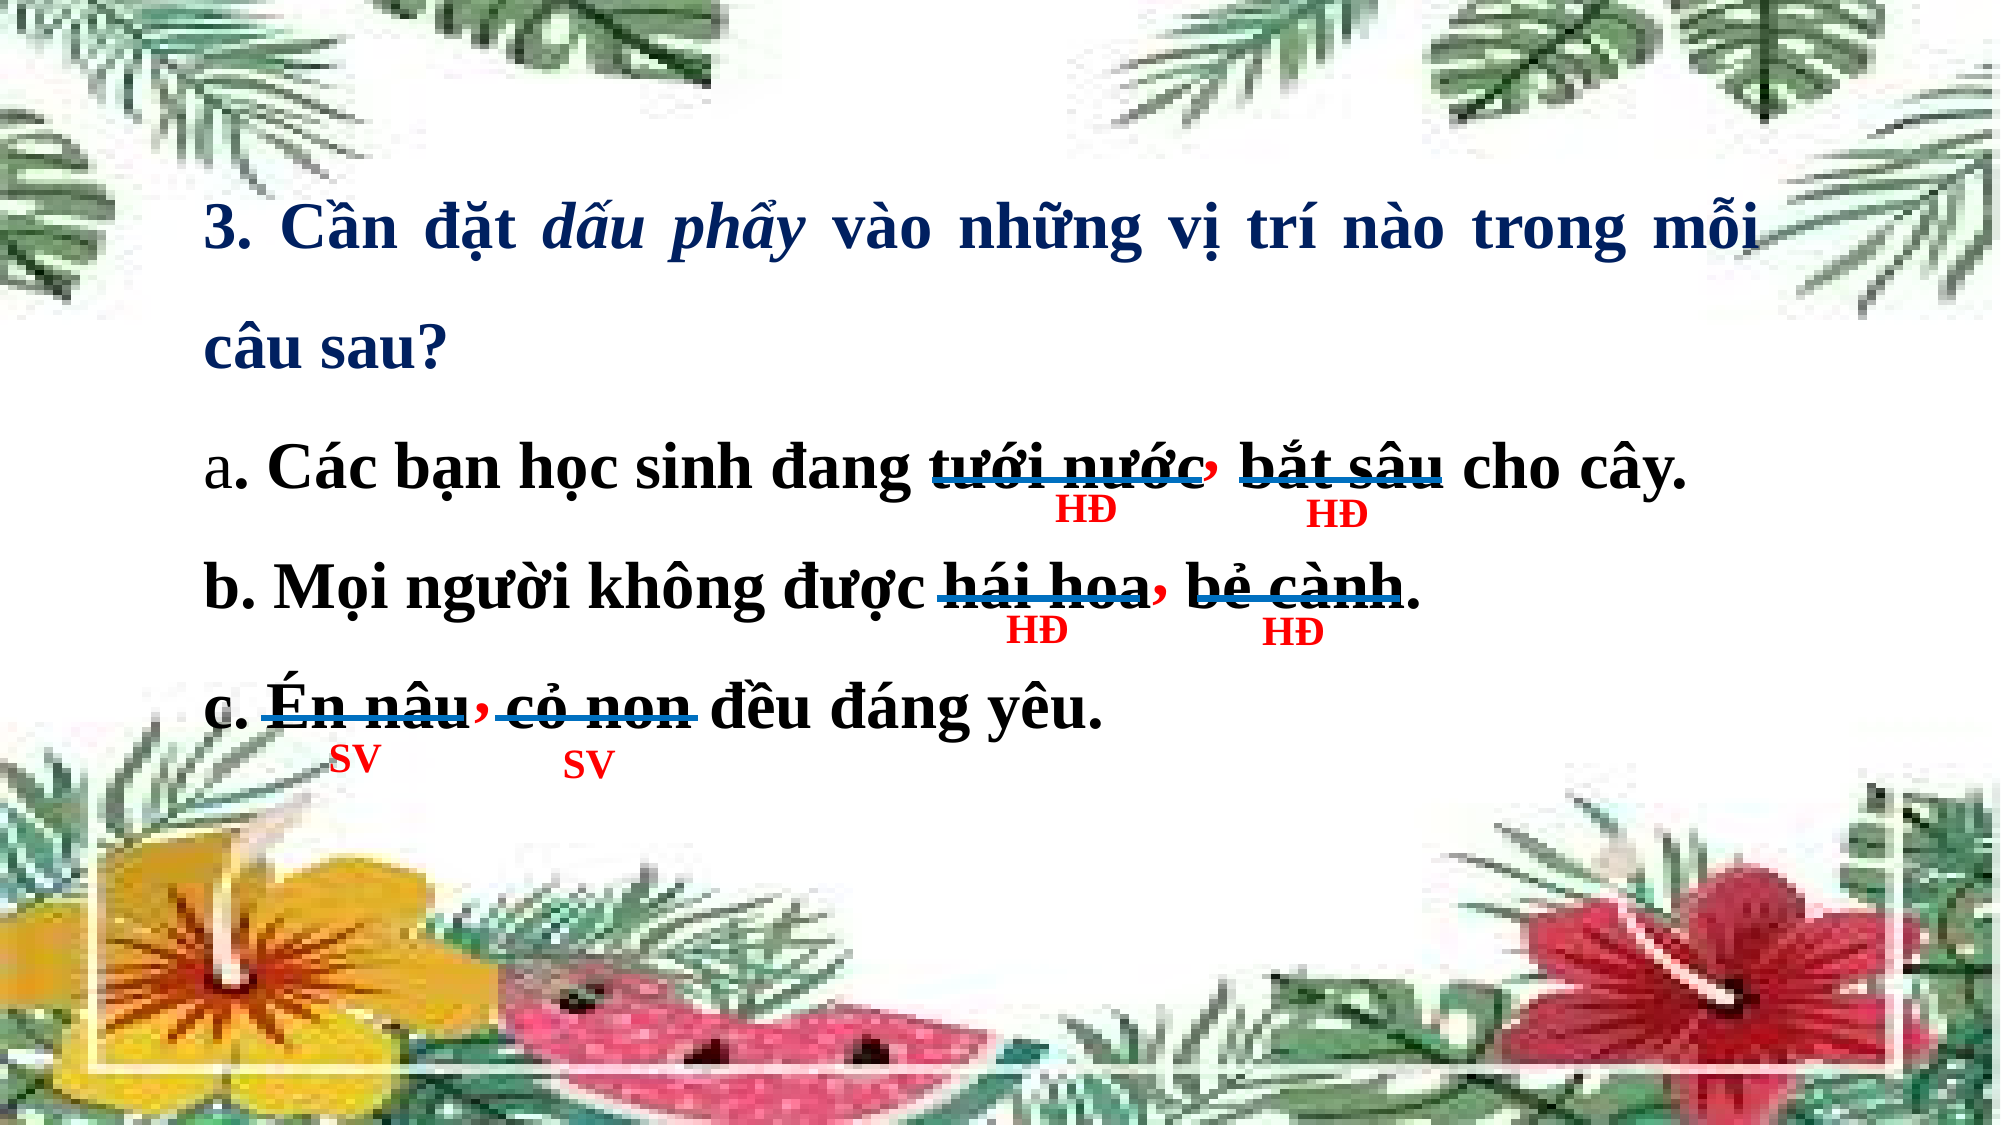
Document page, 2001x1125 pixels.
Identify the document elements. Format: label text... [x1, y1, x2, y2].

text_box SV [313, 723, 412, 788]
text_box , [1189, 397, 1271, 493]
text_box 3. Cần đặt dấu phẩy vào những vị trí nào trong mỗi câu sau? a. Các bạn học sinh đang tưới nước bắt sâu cho cây. b. Mọi người không được hái hoa bẻ cành. c. Én nâu cỏ non đều đáng yêu. [188, 134, 1776, 750]
text_box HĐ [991, 599, 1089, 659]
text_box HĐ [1291, 481, 1390, 543]
text_box HĐ [1040, 481, 1138, 539]
text_box SV [547, 729, 646, 795]
text_box , [1137, 521, 1220, 617]
text_box HĐ [1040, 473, 1138, 480]
text_box HĐ [991, 594, 1089, 598]
picture [0, 0, 2001, 1125]
text_box , [459, 639, 542, 735]
text_box HĐ [1247, 599, 1345, 662]
